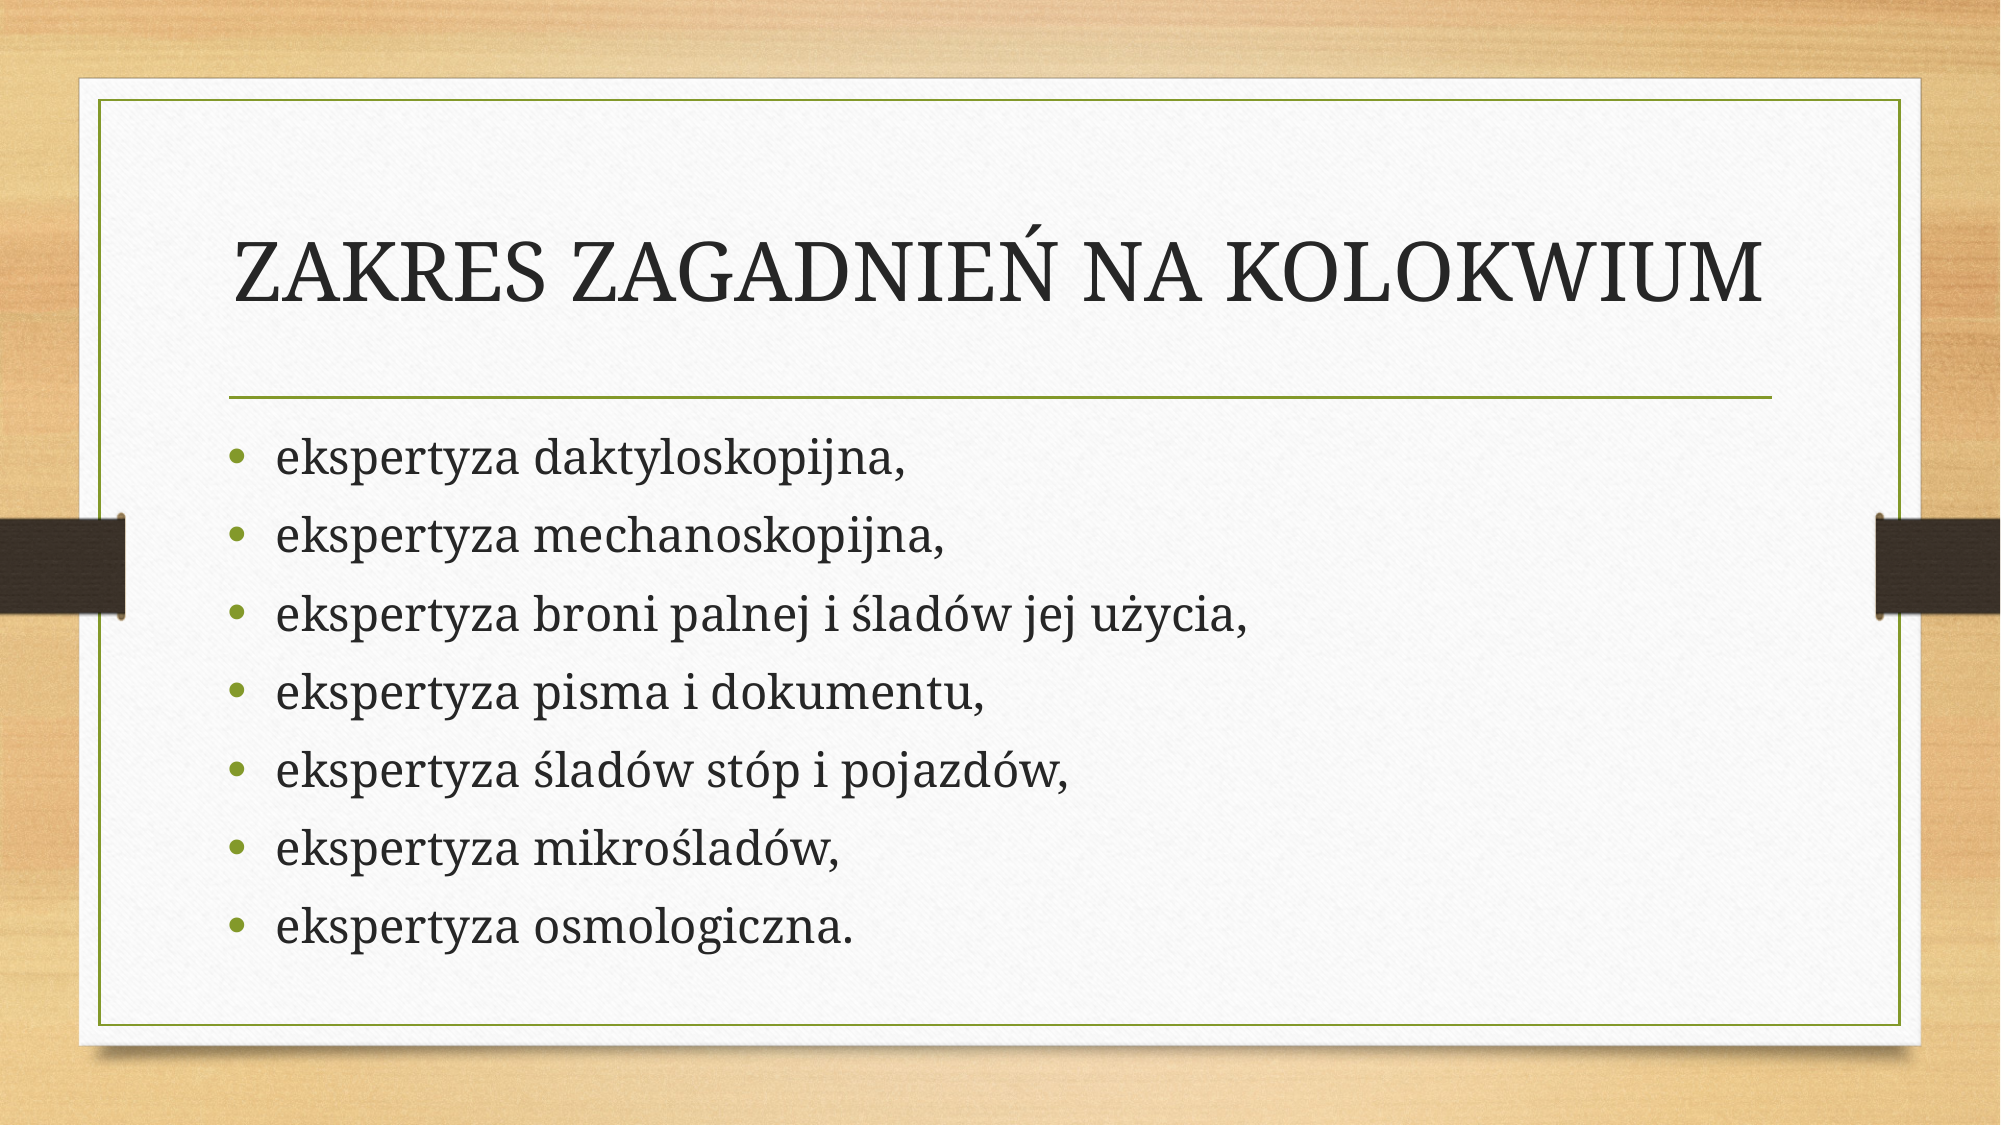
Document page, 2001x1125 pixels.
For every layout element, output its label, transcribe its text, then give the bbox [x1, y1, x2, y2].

title ZAKRES ZAGADNIEŃ NA KOLOKWIUM [212, 161, 1788, 375]
list ekspertyza daktyloskopijna, ekspertyza mechanoskopijna, ekspertyza broni palnej i śladów jej użycia, ekspertyza pisma i dokumentu, ekspertyza śladów stóp i pojazdów, ekspertyza mikrośladów, ekspertyza osmologiczna. [212, 419, 1788, 964]
picture [0, 0, 2001, 1125]
